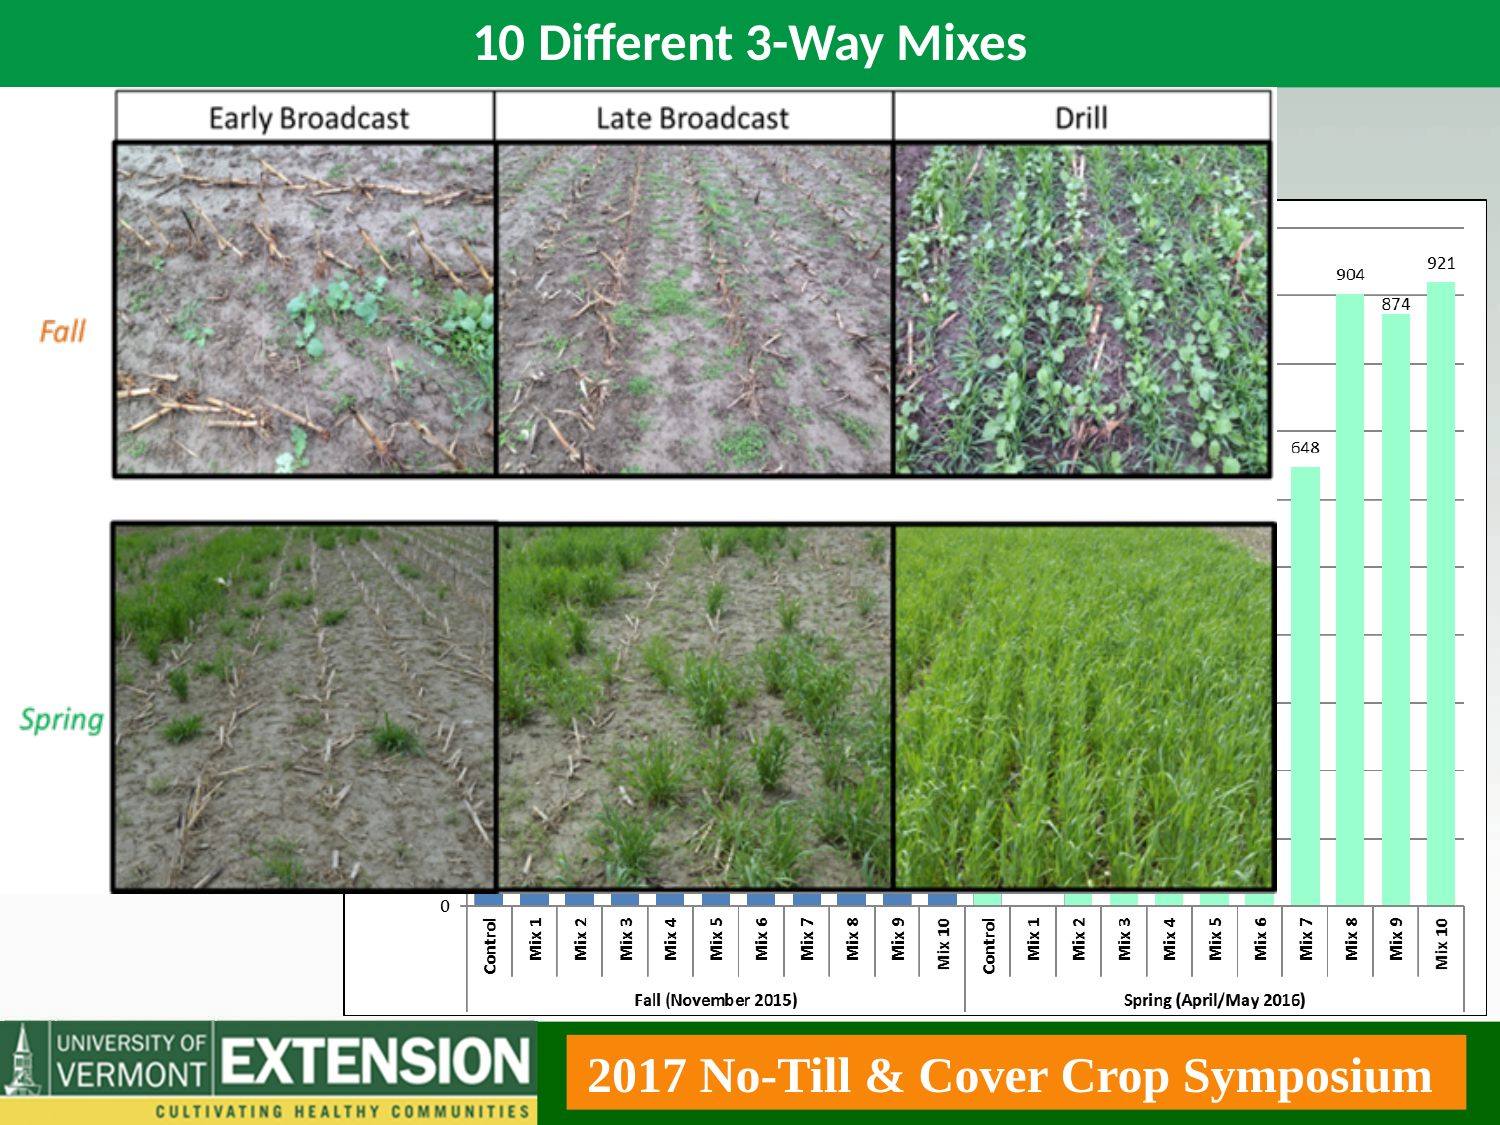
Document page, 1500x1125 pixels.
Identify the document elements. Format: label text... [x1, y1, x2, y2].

title 10 Different 3-Way Mixes [0, 0, 1500, 88]
picture [0, 87, 1500, 1125]
